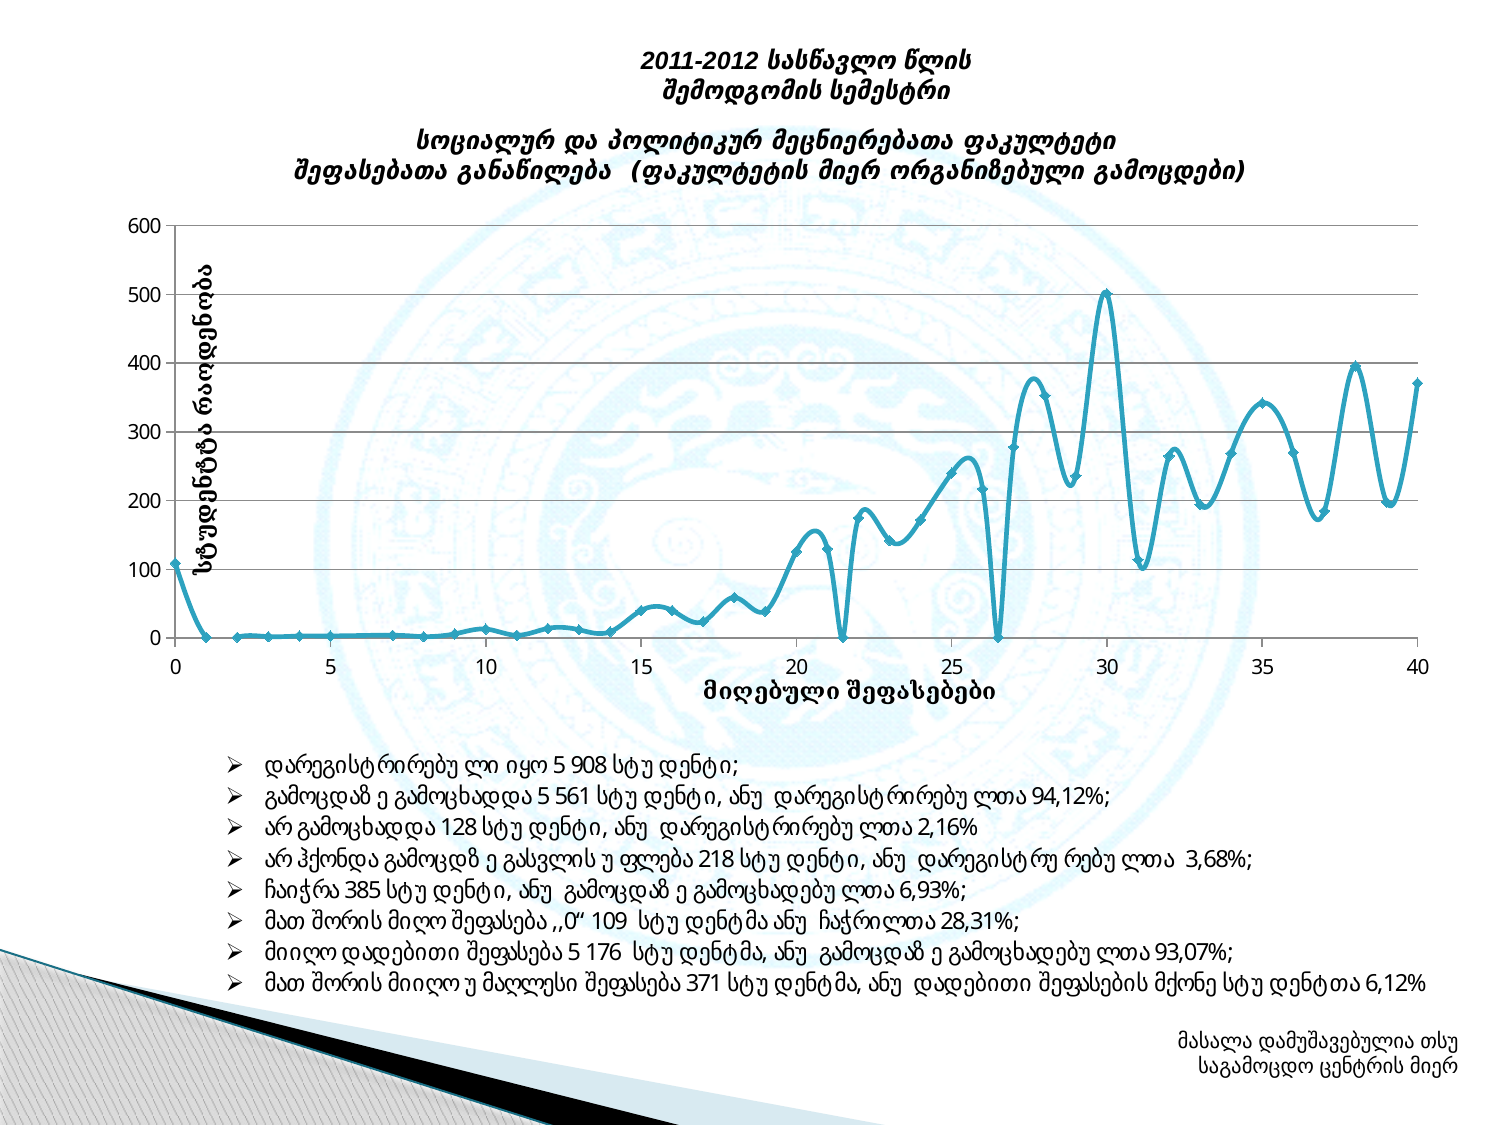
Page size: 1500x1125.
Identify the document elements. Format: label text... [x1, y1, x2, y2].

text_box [186, 749, 1500, 1113]
text_box 2011-2012 სასწავლო წლის შემოდგომის სემესტრი [624, 37, 988, 113]
chart [37, 124, 1500, 748]
